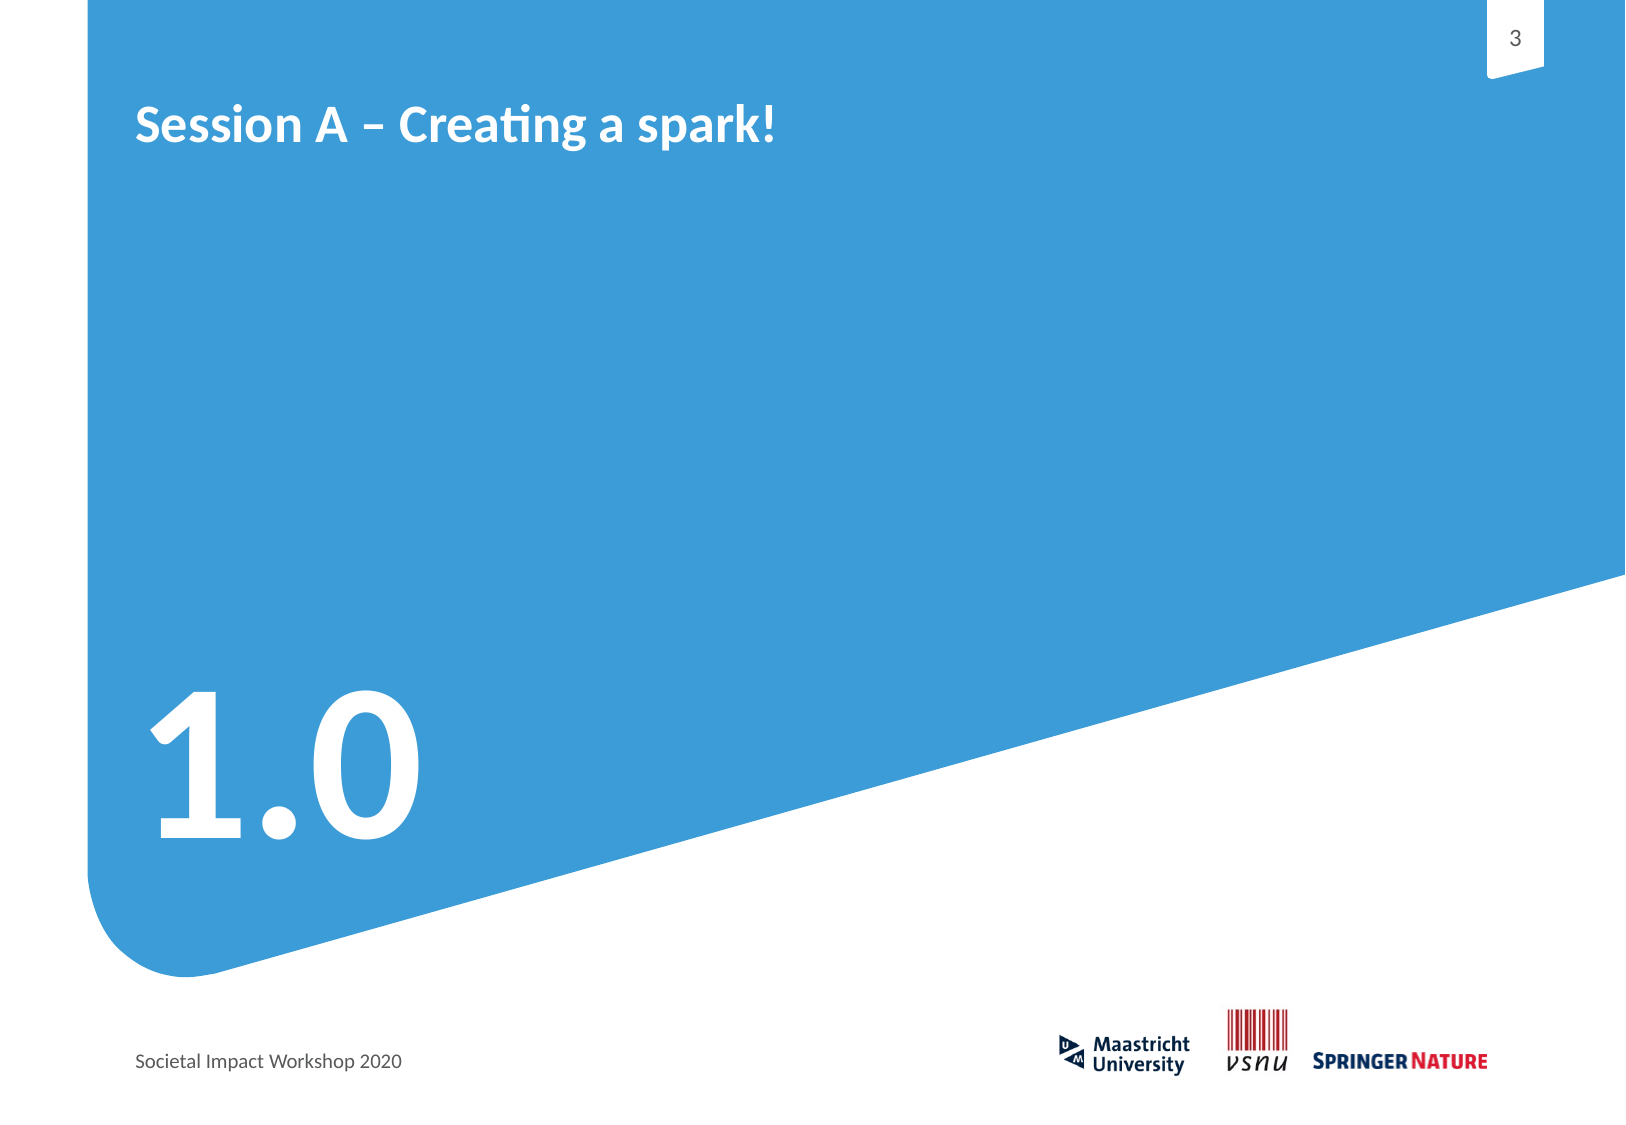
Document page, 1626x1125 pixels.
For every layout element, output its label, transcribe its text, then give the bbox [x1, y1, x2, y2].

text_box Session A – Creating a spark! [135, 88, 1487, 149]
picture [1313, 1052, 1487, 1069]
picture [1057, 1034, 1191, 1077]
text_box 1.0 [135, 749, 507, 884]
picture [1219, 1003, 1294, 1077]
